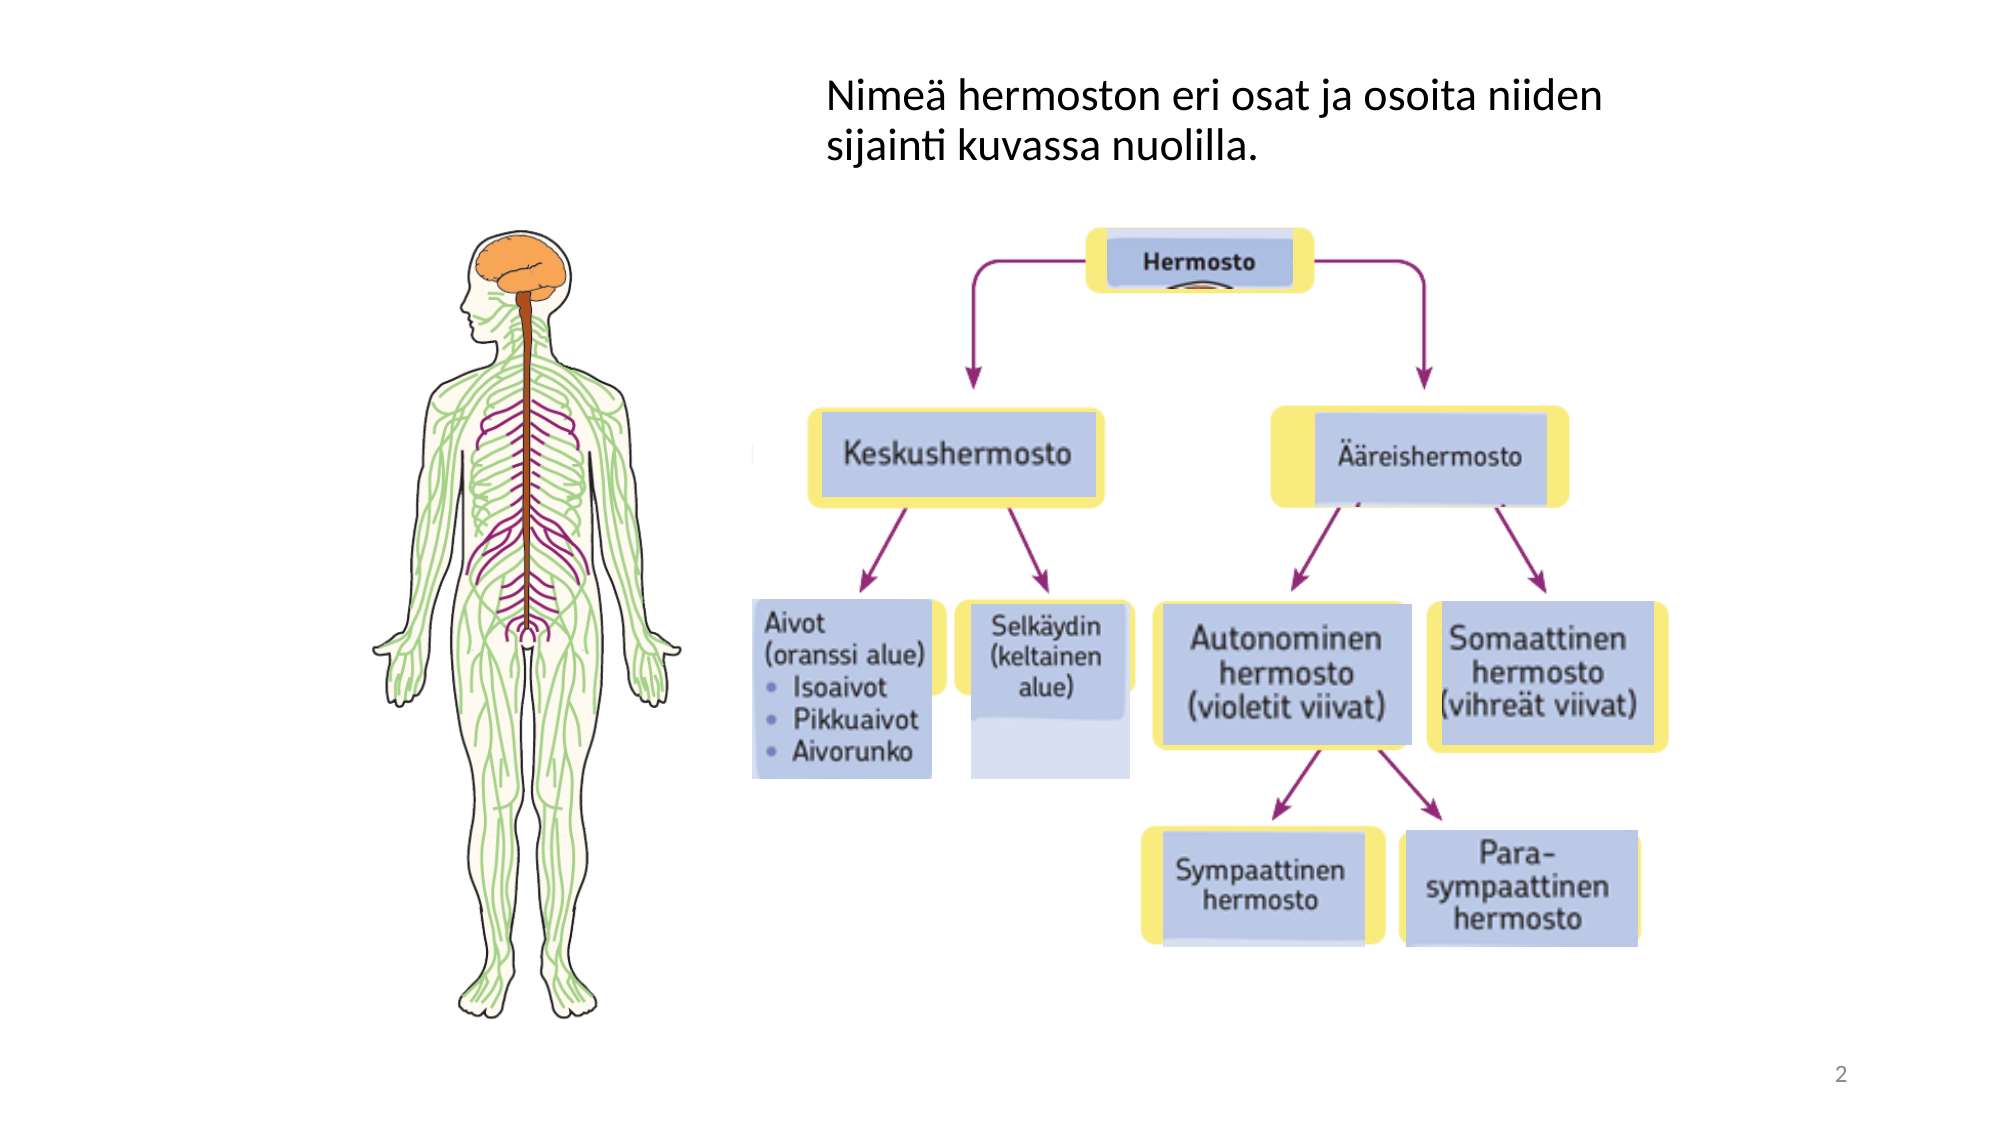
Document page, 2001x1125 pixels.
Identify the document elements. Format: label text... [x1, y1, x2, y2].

slide_number 2 [1412, 1042, 1863, 1103]
title Nimeä hermoston eri osat ja osoita niiden sijainti kuvassa nuolilla. [810, 45, 1674, 197]
picture [362, 219, 693, 1040]
picture [733, 219, 1701, 965]
